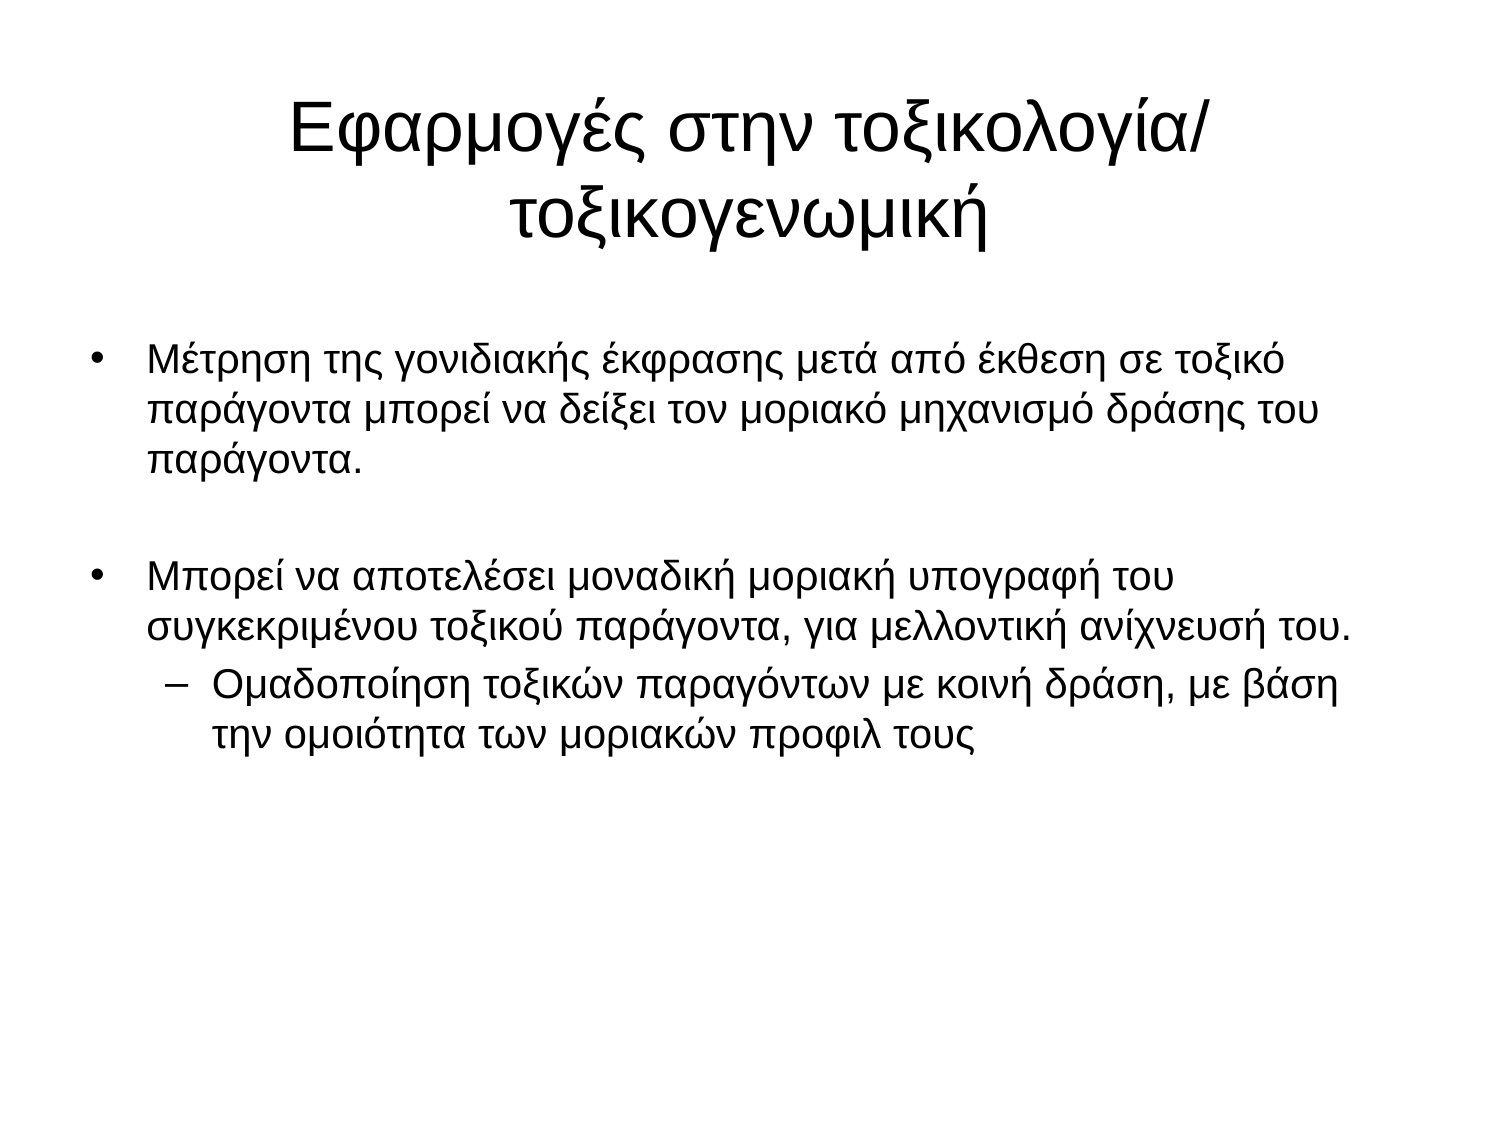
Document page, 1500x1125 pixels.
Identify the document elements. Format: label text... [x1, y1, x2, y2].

list Μέτρηση της γονιδιακής έκφρασης μετά από έκθεση σε τοξικό παράγοντα μπορεί να δείξει τον μοριακό μηχανισμό δράσης του παράγοντα. Μπορεί να αποτελέσει μοναδική μοριακή υπογραφή του συγκεκριμένου τοξικού παράγοντα, για μελλοντική ανίχνευσή του. Ομαδοποίηση τοξικών παραγόντων με κοινή δράση, με βάση την ομοιότητα των μοριακών προφιλ τους [75, 324, 1425, 1067]
title Εφαρμογές στην τοξικολογία/ τοξικογενωμική [37, 71, 1463, 260]
